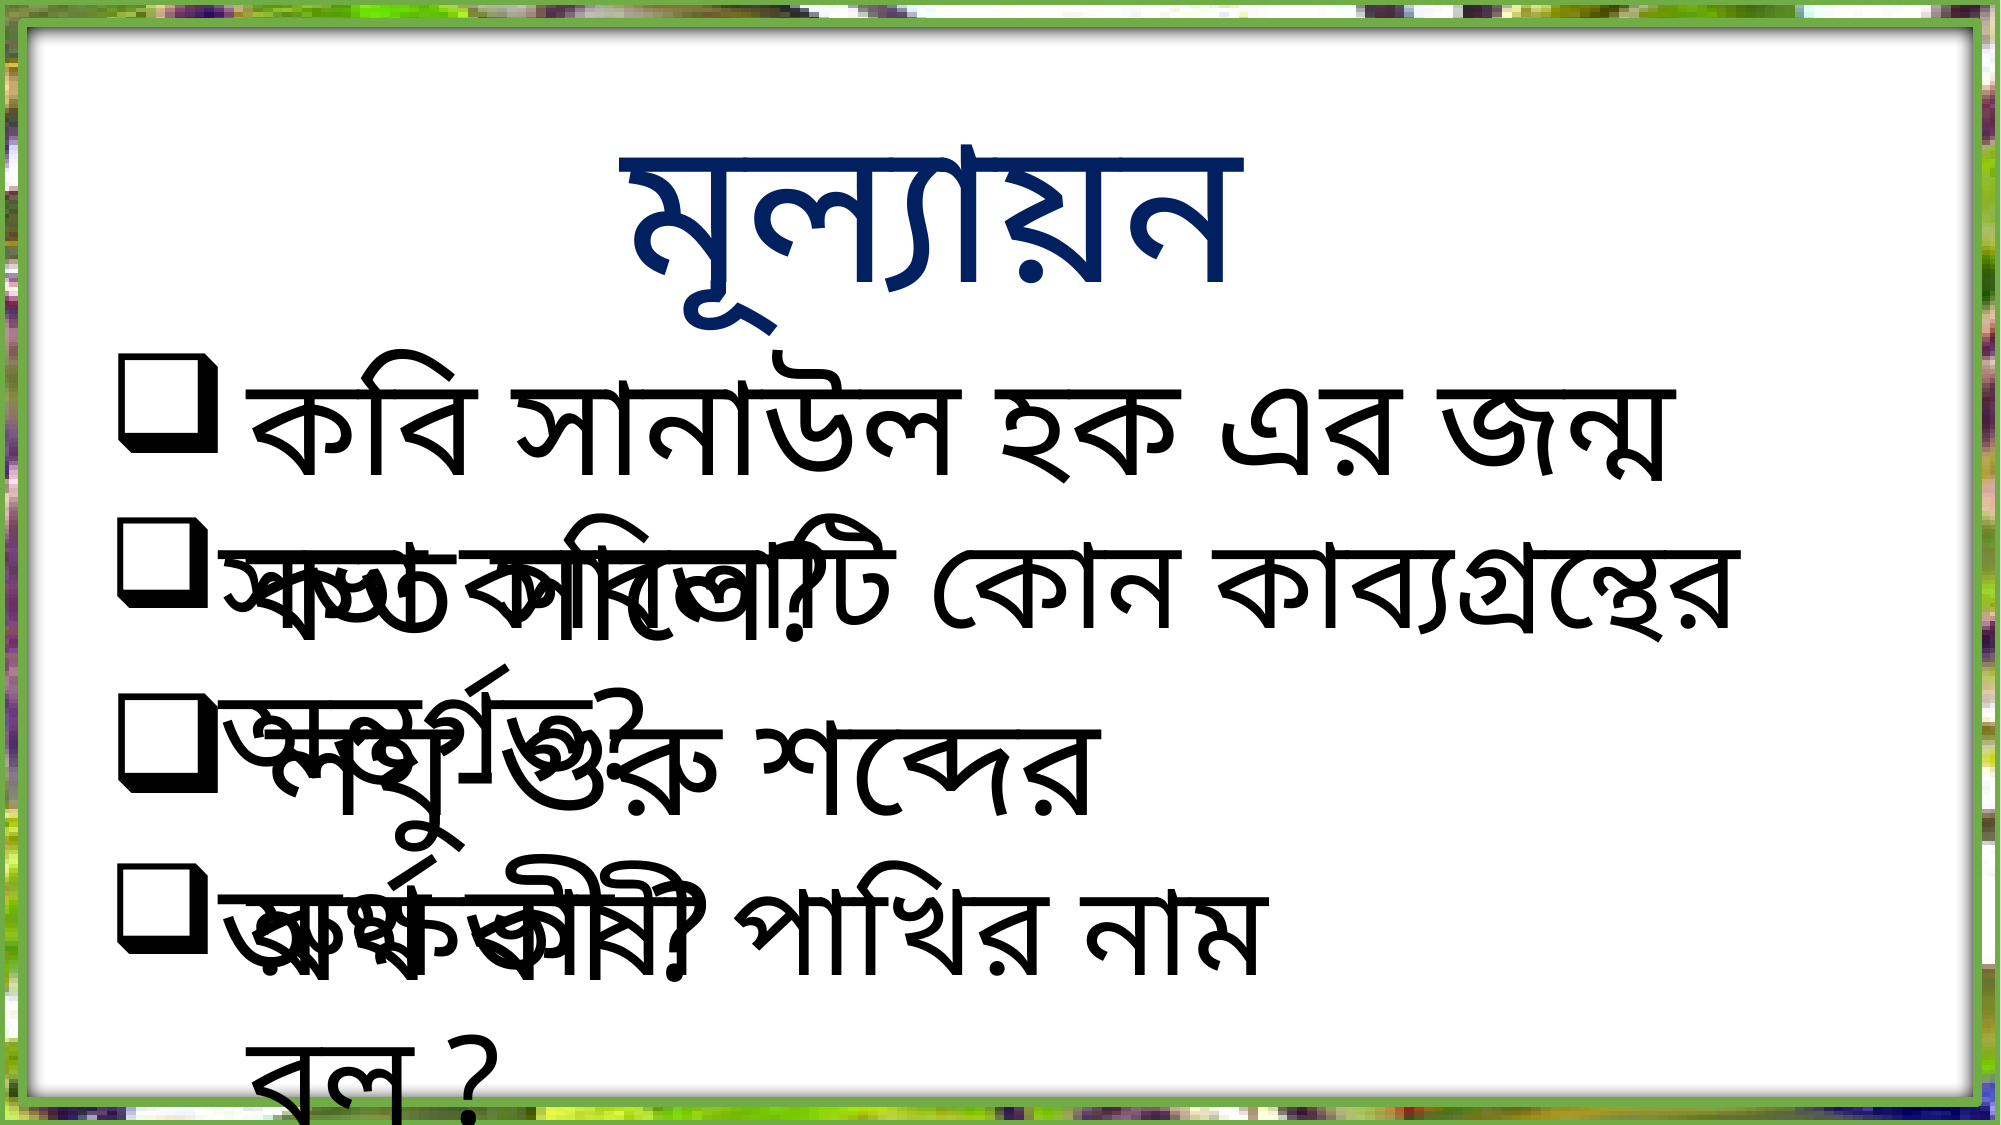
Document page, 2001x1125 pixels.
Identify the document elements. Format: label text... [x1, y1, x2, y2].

text_box রুক্ষভাষী পাখির নাম বল ? [92, 842, 1299, 1125]
text_box সভা কবিতাটি কোন কাব্যগ্রন্থের অন্তর্গত? [92, 496, 1818, 812]
text_box কবি সানাউল হক এর জন্ম কত সালে? [92, 330, 1865, 676]
picture [5, 5, 1995, 1120]
text_box মূল্যায়ন [606, 75, 1309, 331]
text_box লঘু-গুরু শব্দের অর্থ কী ? [92, 812, 1317, 1016]
